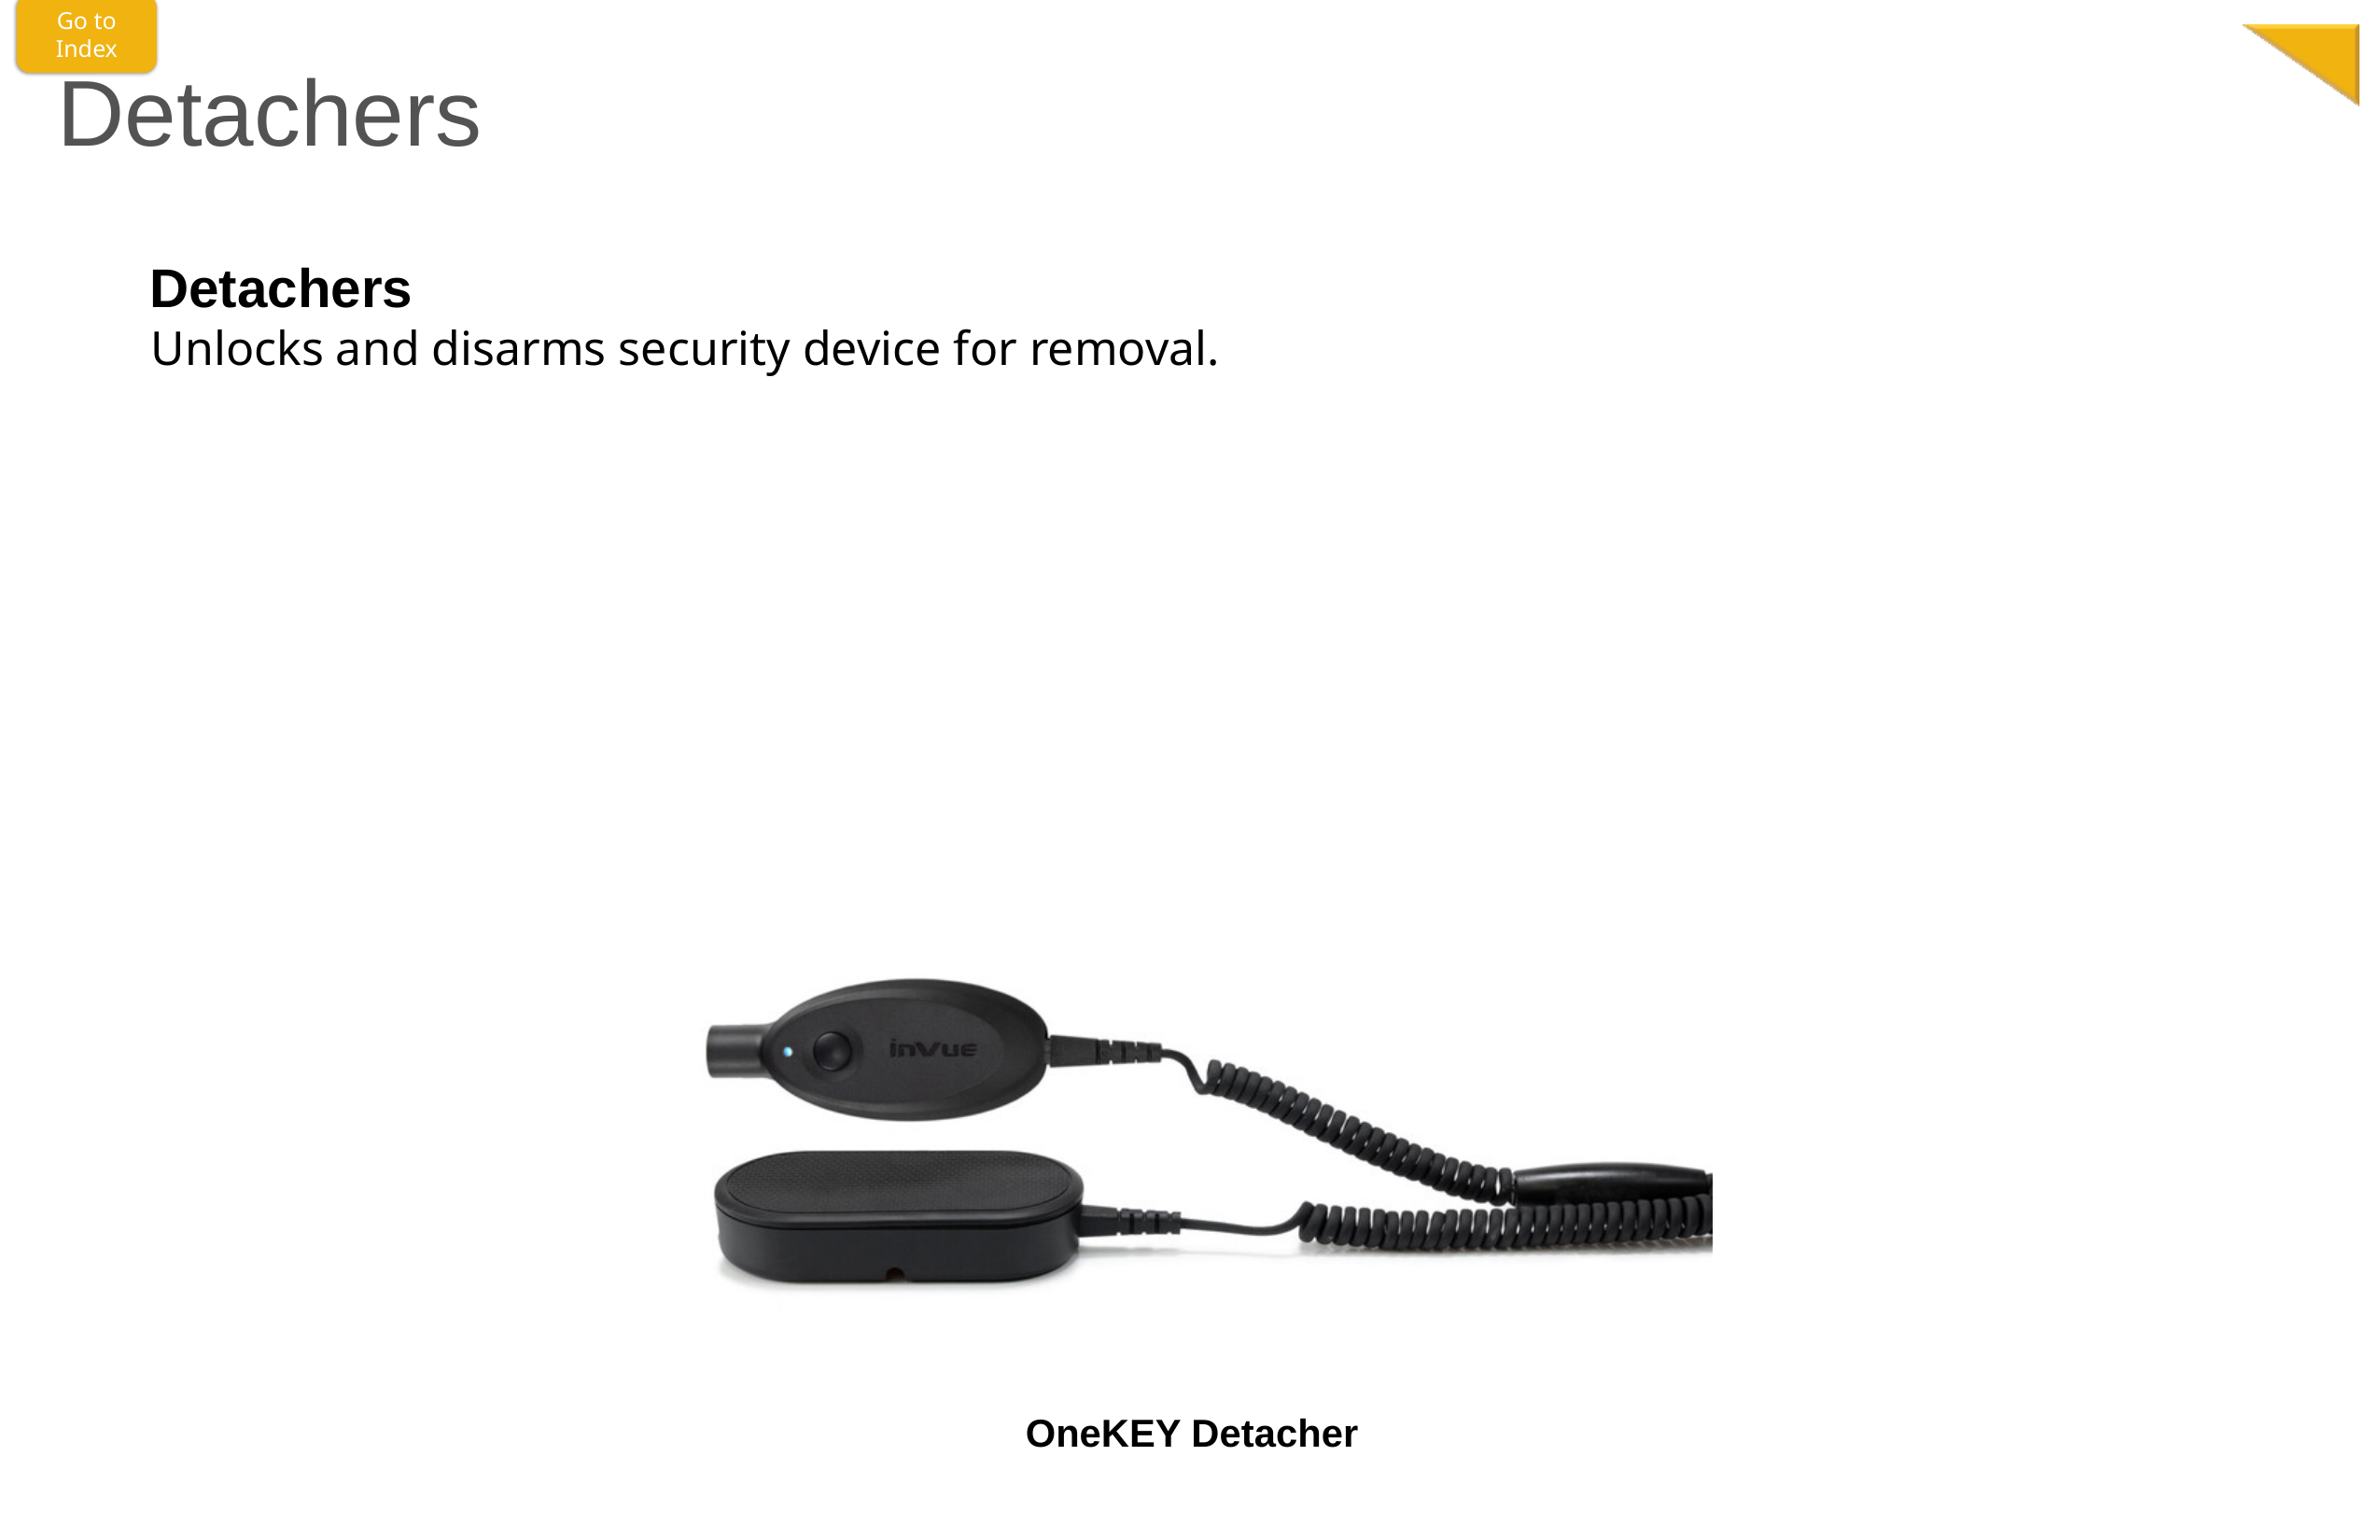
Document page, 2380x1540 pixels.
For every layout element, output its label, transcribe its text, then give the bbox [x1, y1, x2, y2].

text_box OneKEY Detacher [853, 1400, 1531, 1463]
text_box Detachers [49, 45, 1705, 172]
picture [2242, 24, 2359, 106]
picture [667, 954, 1713, 1314]
text_box Go to Index [16, 0, 157, 73]
text_box Detachers Unlocks and disarms security device for removal. [142, 245, 1705, 383]
